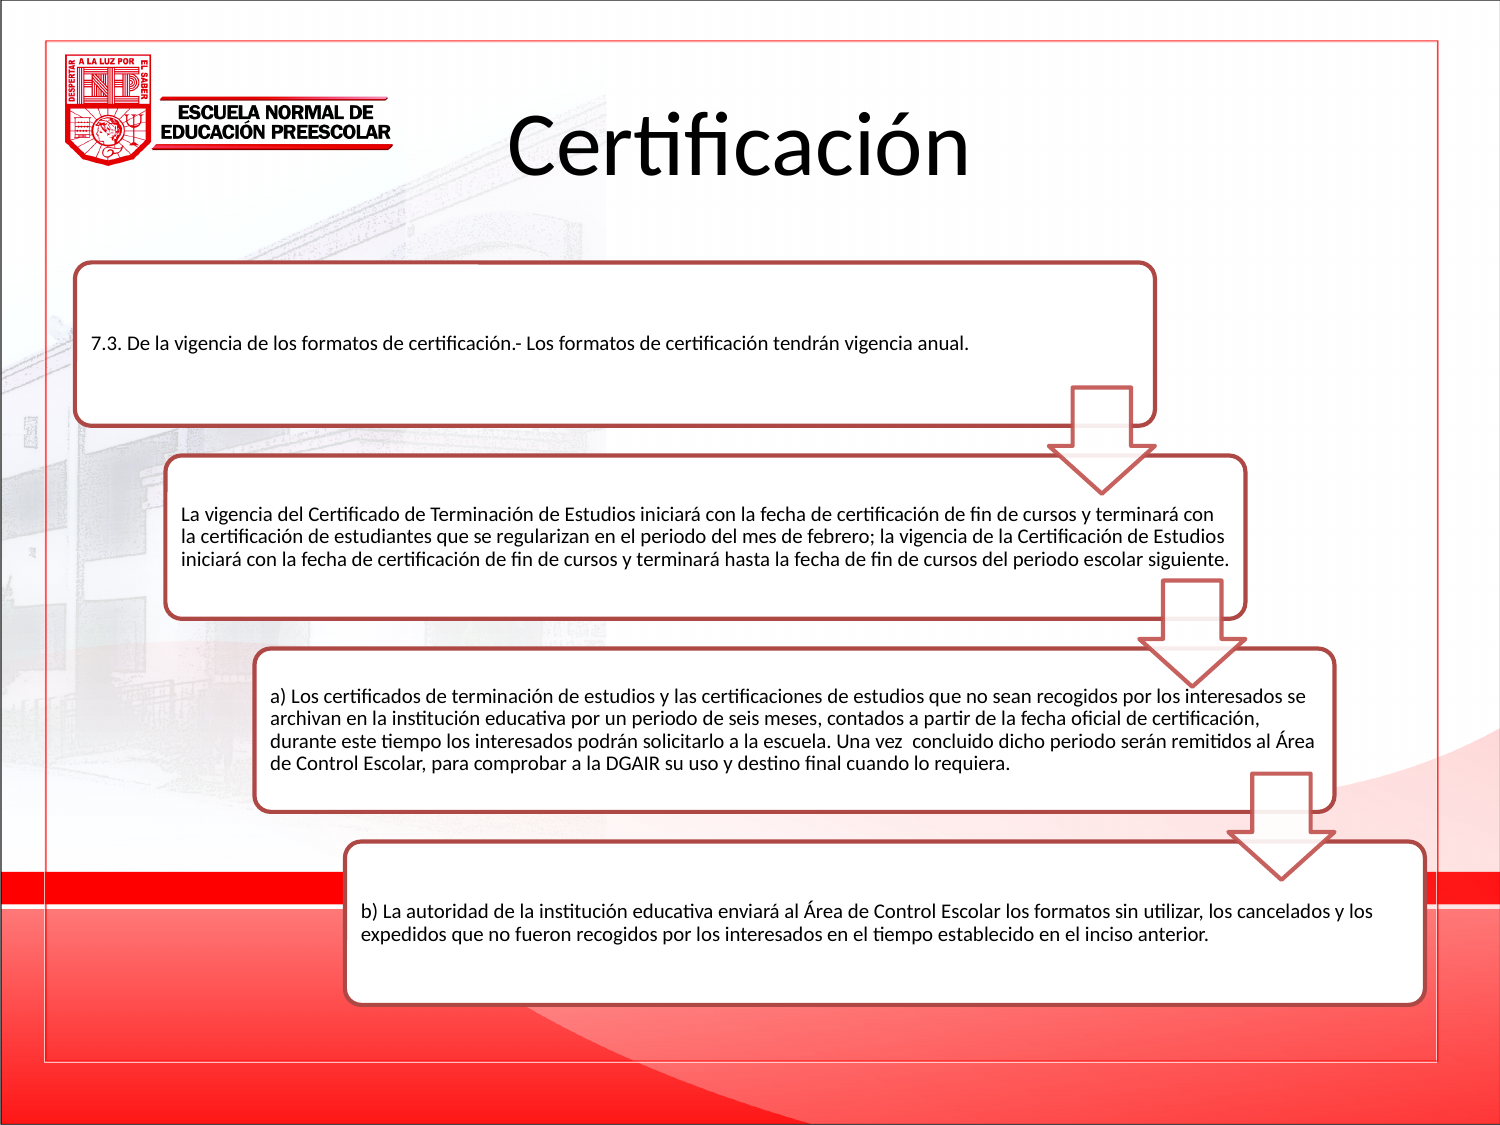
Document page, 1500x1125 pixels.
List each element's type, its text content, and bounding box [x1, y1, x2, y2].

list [74, 262, 1426, 1006]
title Certificación [75, 45, 1425, 233]
picture [0, 0, 1500, 1125]
